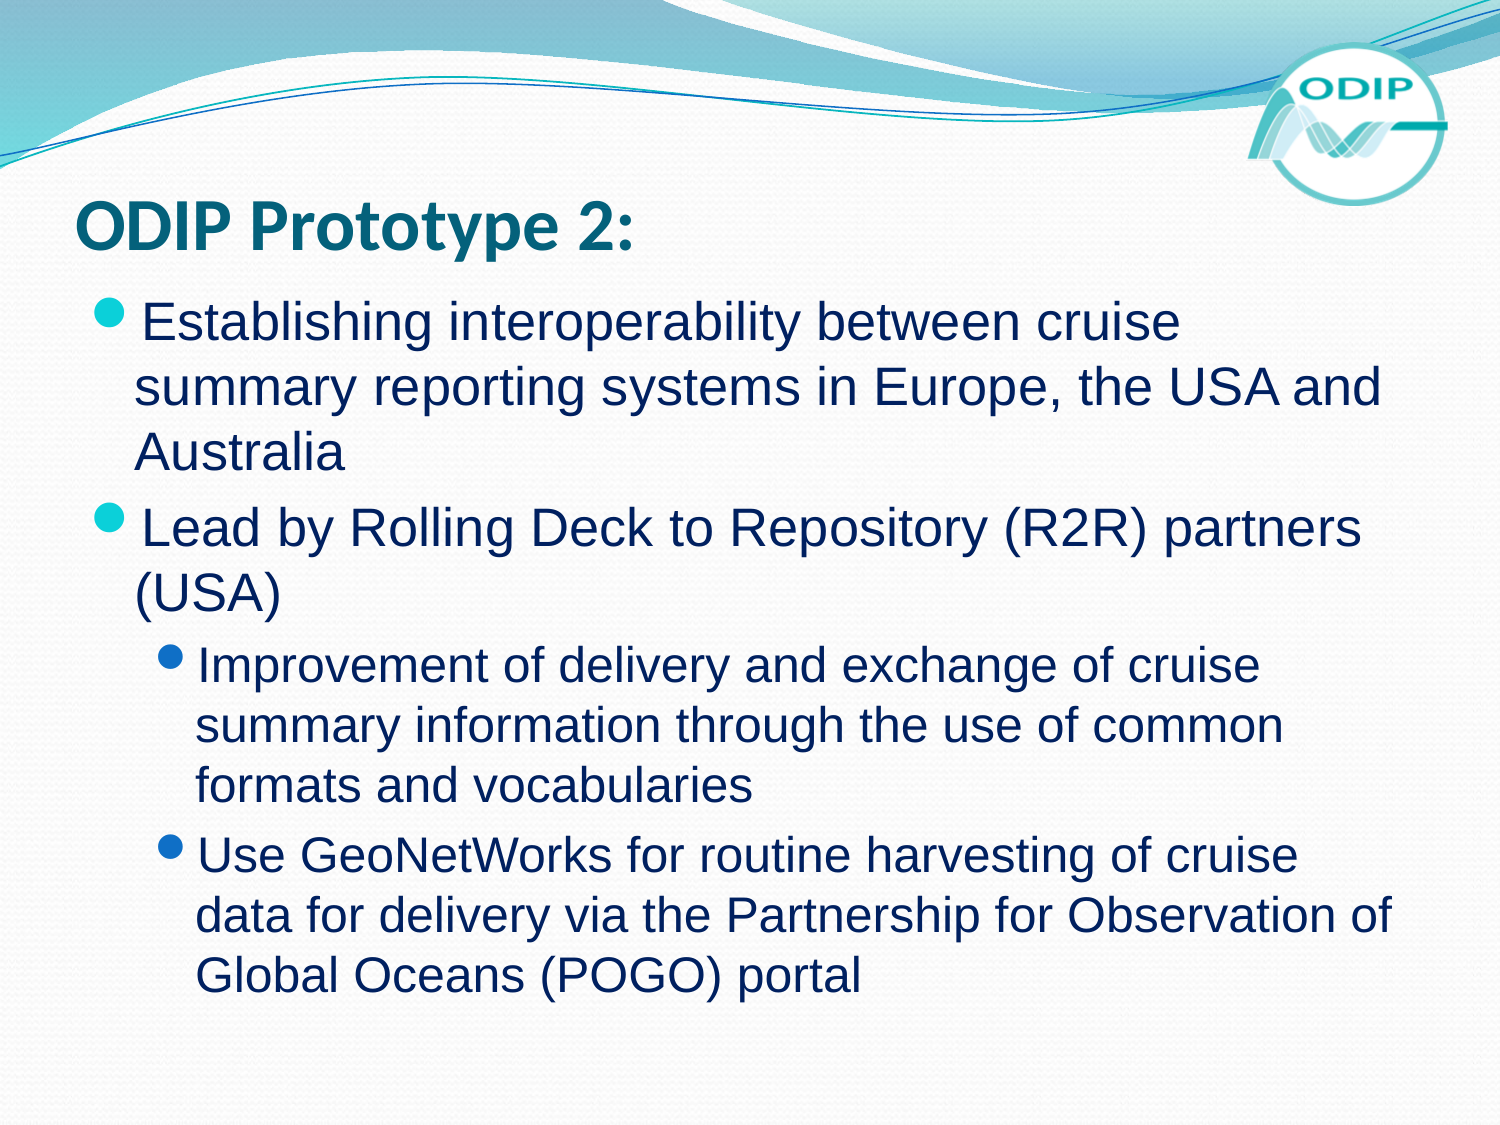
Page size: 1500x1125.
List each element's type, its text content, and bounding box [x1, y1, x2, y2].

picture [24, 146, 53, 156]
title ODIP Prototype 2: [75, 78, 1425, 266]
list Establishing interoperability between cruise summary reporting systems in Europe, the USA and Australia Lead by Rolling Deck to Repository (R2R) partners (USA) Improvement of delivery and exchange of cruise summary information through the use of common formats and vocabularies Use GeoNetWorks for routine harvesting of cruise data for delivery via the Partnership for Observation of Global Oceans (POGO) portal [75, 278, 1425, 999]
picture [0, 0, 1500, 1125]
